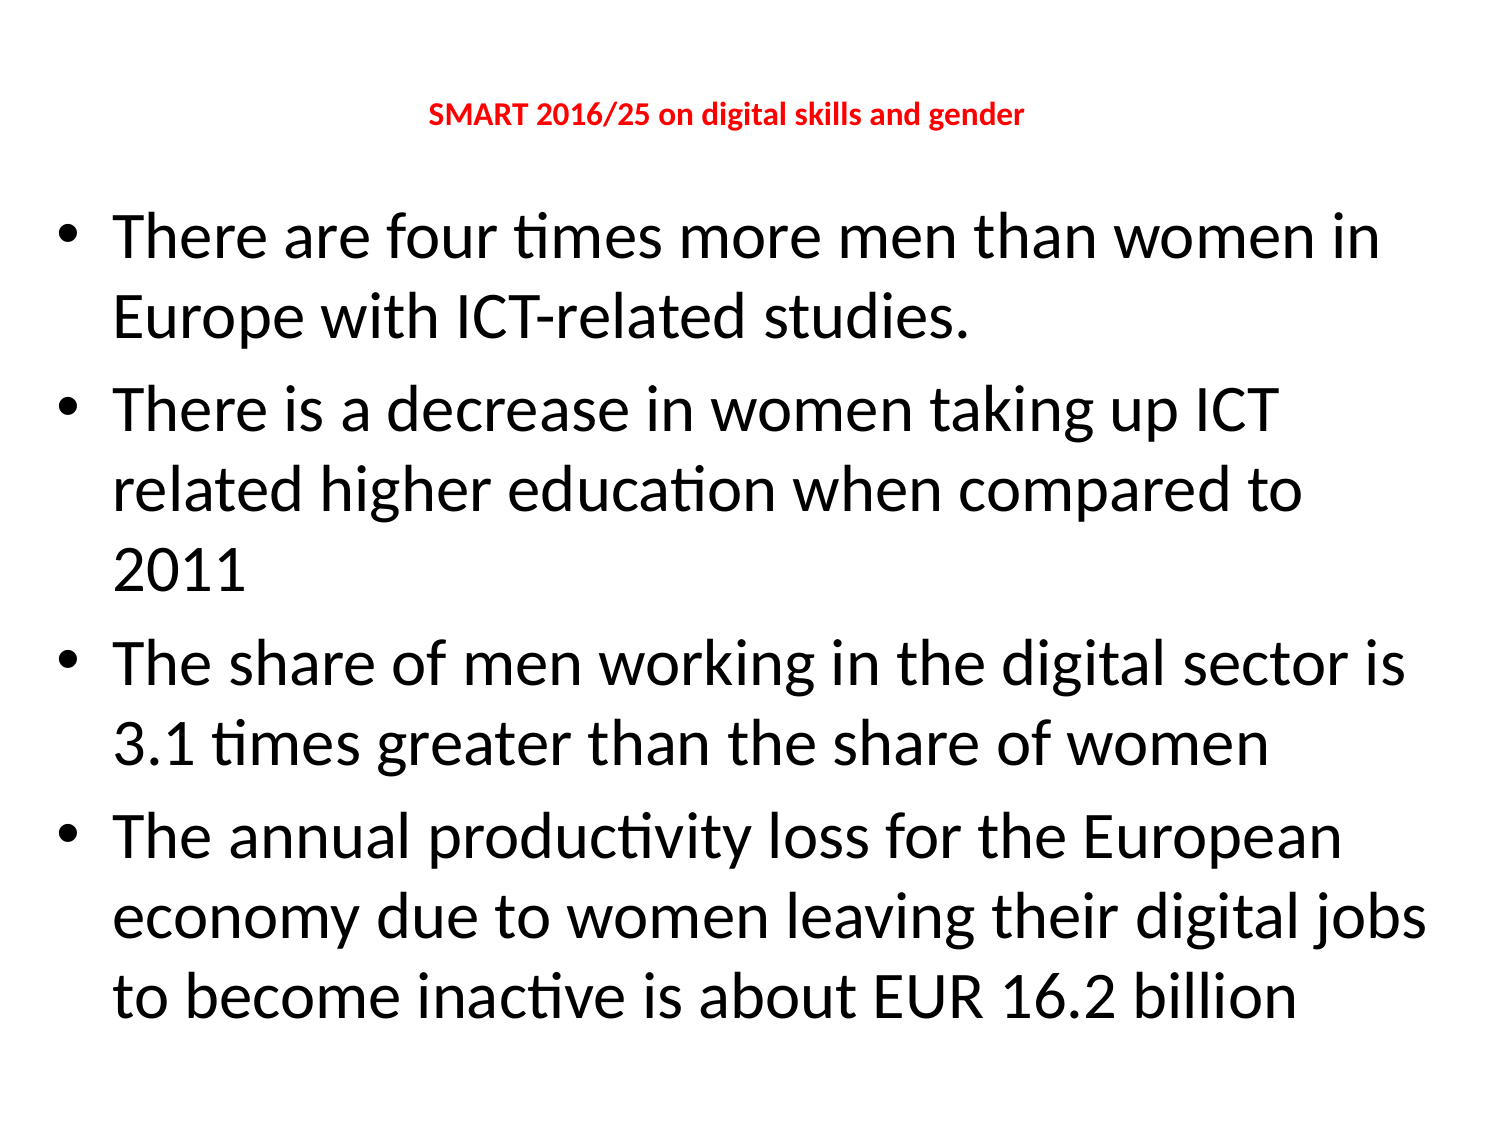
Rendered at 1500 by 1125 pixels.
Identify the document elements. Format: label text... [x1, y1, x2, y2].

title SMART 2016/25 on digital skills and gender [14, 42, 1440, 185]
list There are four times more men than women in Europe with ICT-related studies. There is a decrease in women taking up ICT related higher education when compared to 2011 The share of men working in the digital sector is 3.1 times greater than the share of women The annual productivity loss for the European economy due to women leaving their digital jobs to become inactive is about EUR 16.2 billion [41, 184, 1467, 1059]
